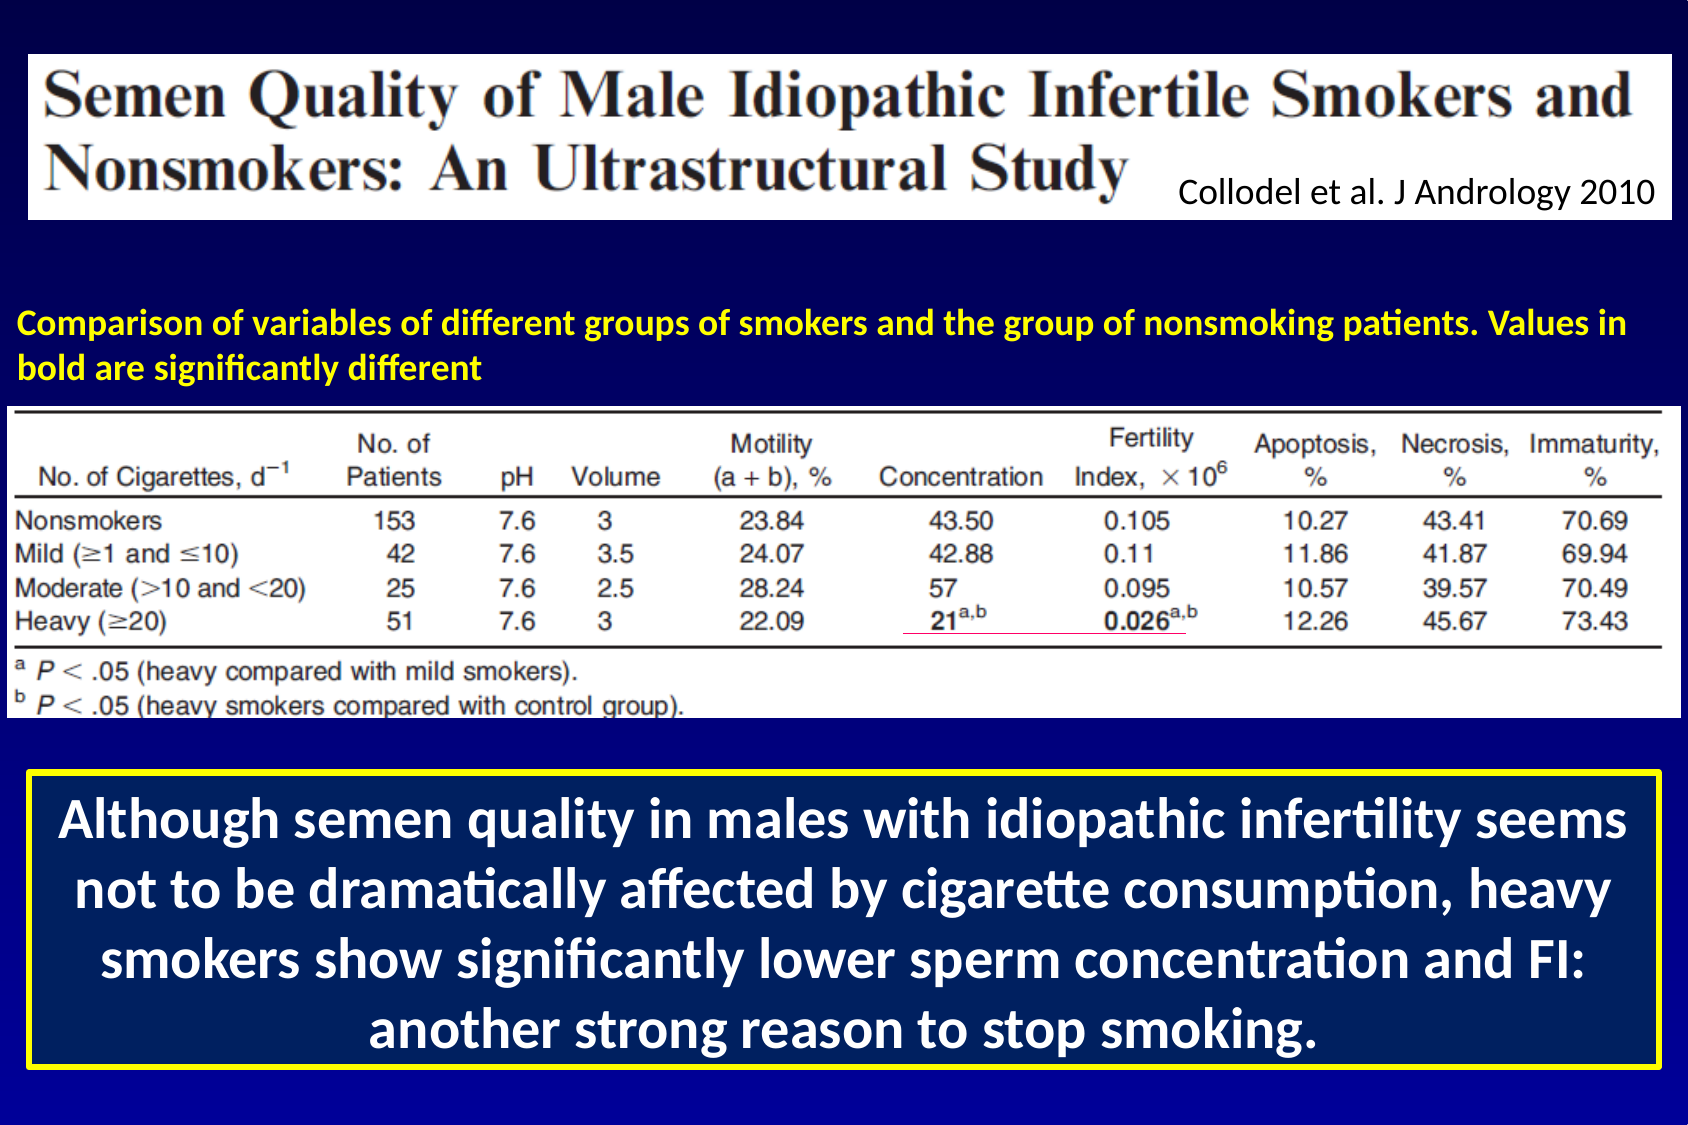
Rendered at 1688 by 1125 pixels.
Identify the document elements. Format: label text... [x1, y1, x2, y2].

picture [28, 54, 1673, 221]
picture [6, 406, 1681, 719]
text_box Although semen quality in males with idiopathic infertility seems not to be dramatically affected by cigarette consumption, heavy smokers show significantly lower sperm concentration and FI: another strong reason to stop smoking. [28, 772, 1659, 1068]
text_box Comparison of variables of different groups of smokers and the group of nonsmoking patients. Values in bold are significantly different [2, 291, 1681, 396]
